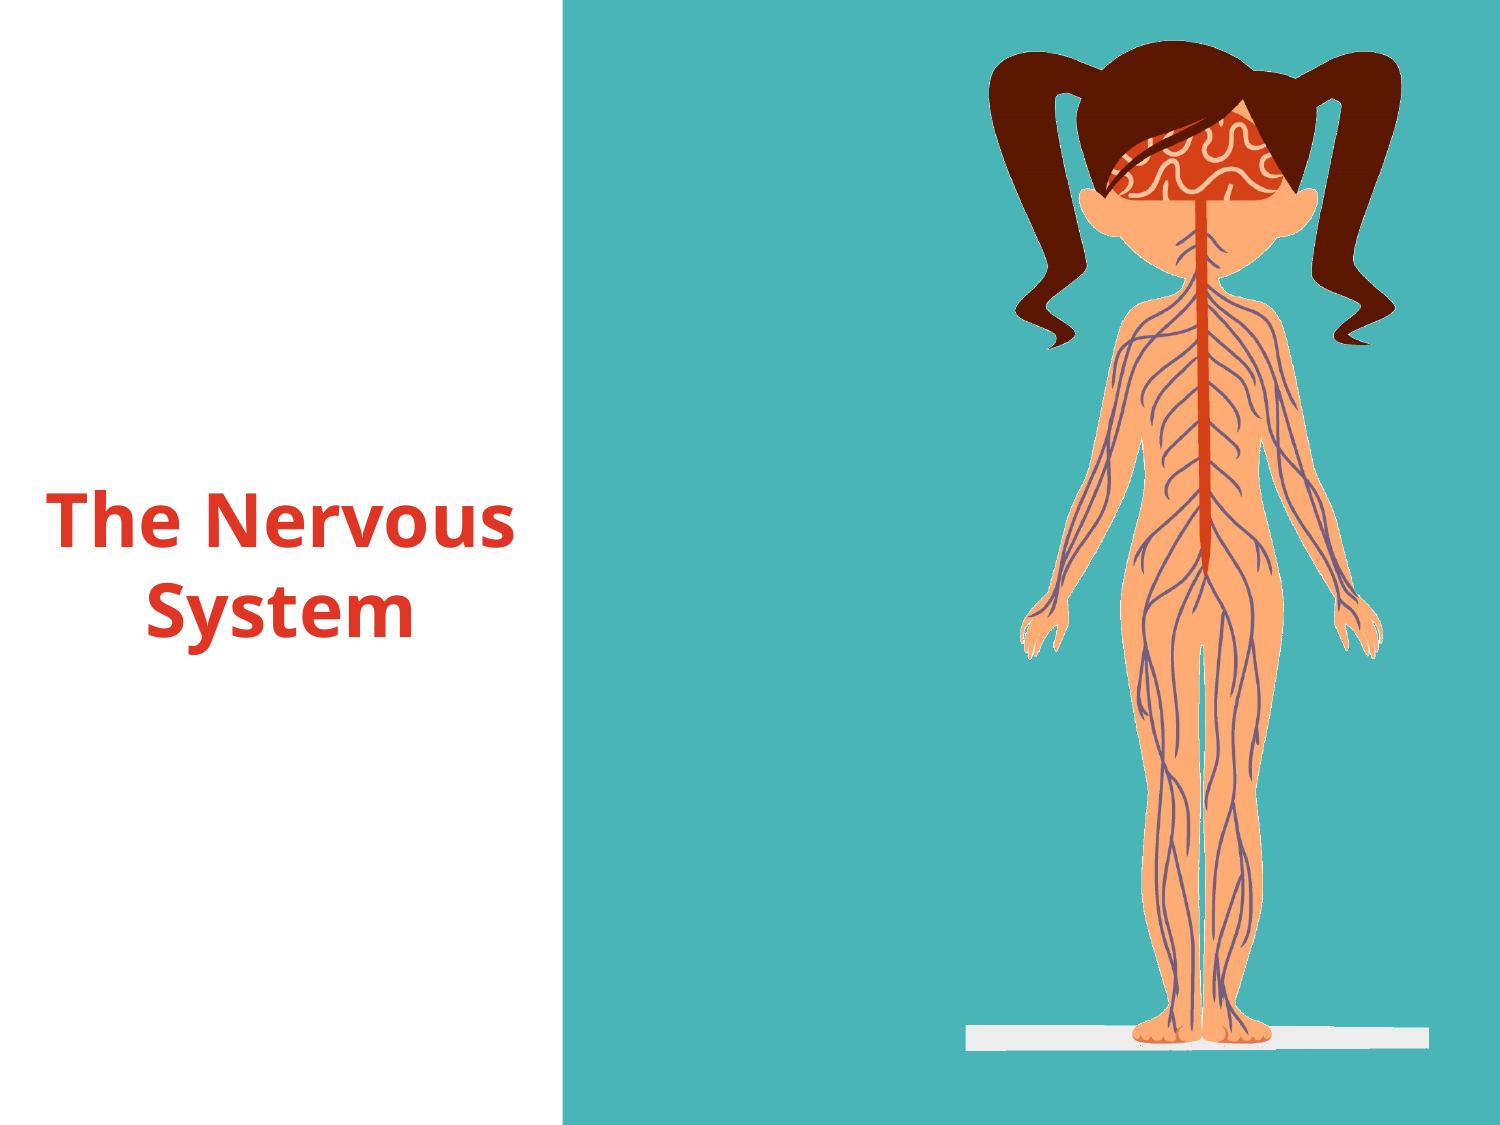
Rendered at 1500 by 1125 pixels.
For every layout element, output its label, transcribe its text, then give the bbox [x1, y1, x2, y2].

picture [965, 29, 1430, 1064]
text_box The Nervous System [0, 468, 563, 657]
text_box [562, 0, 1500, 1125]
